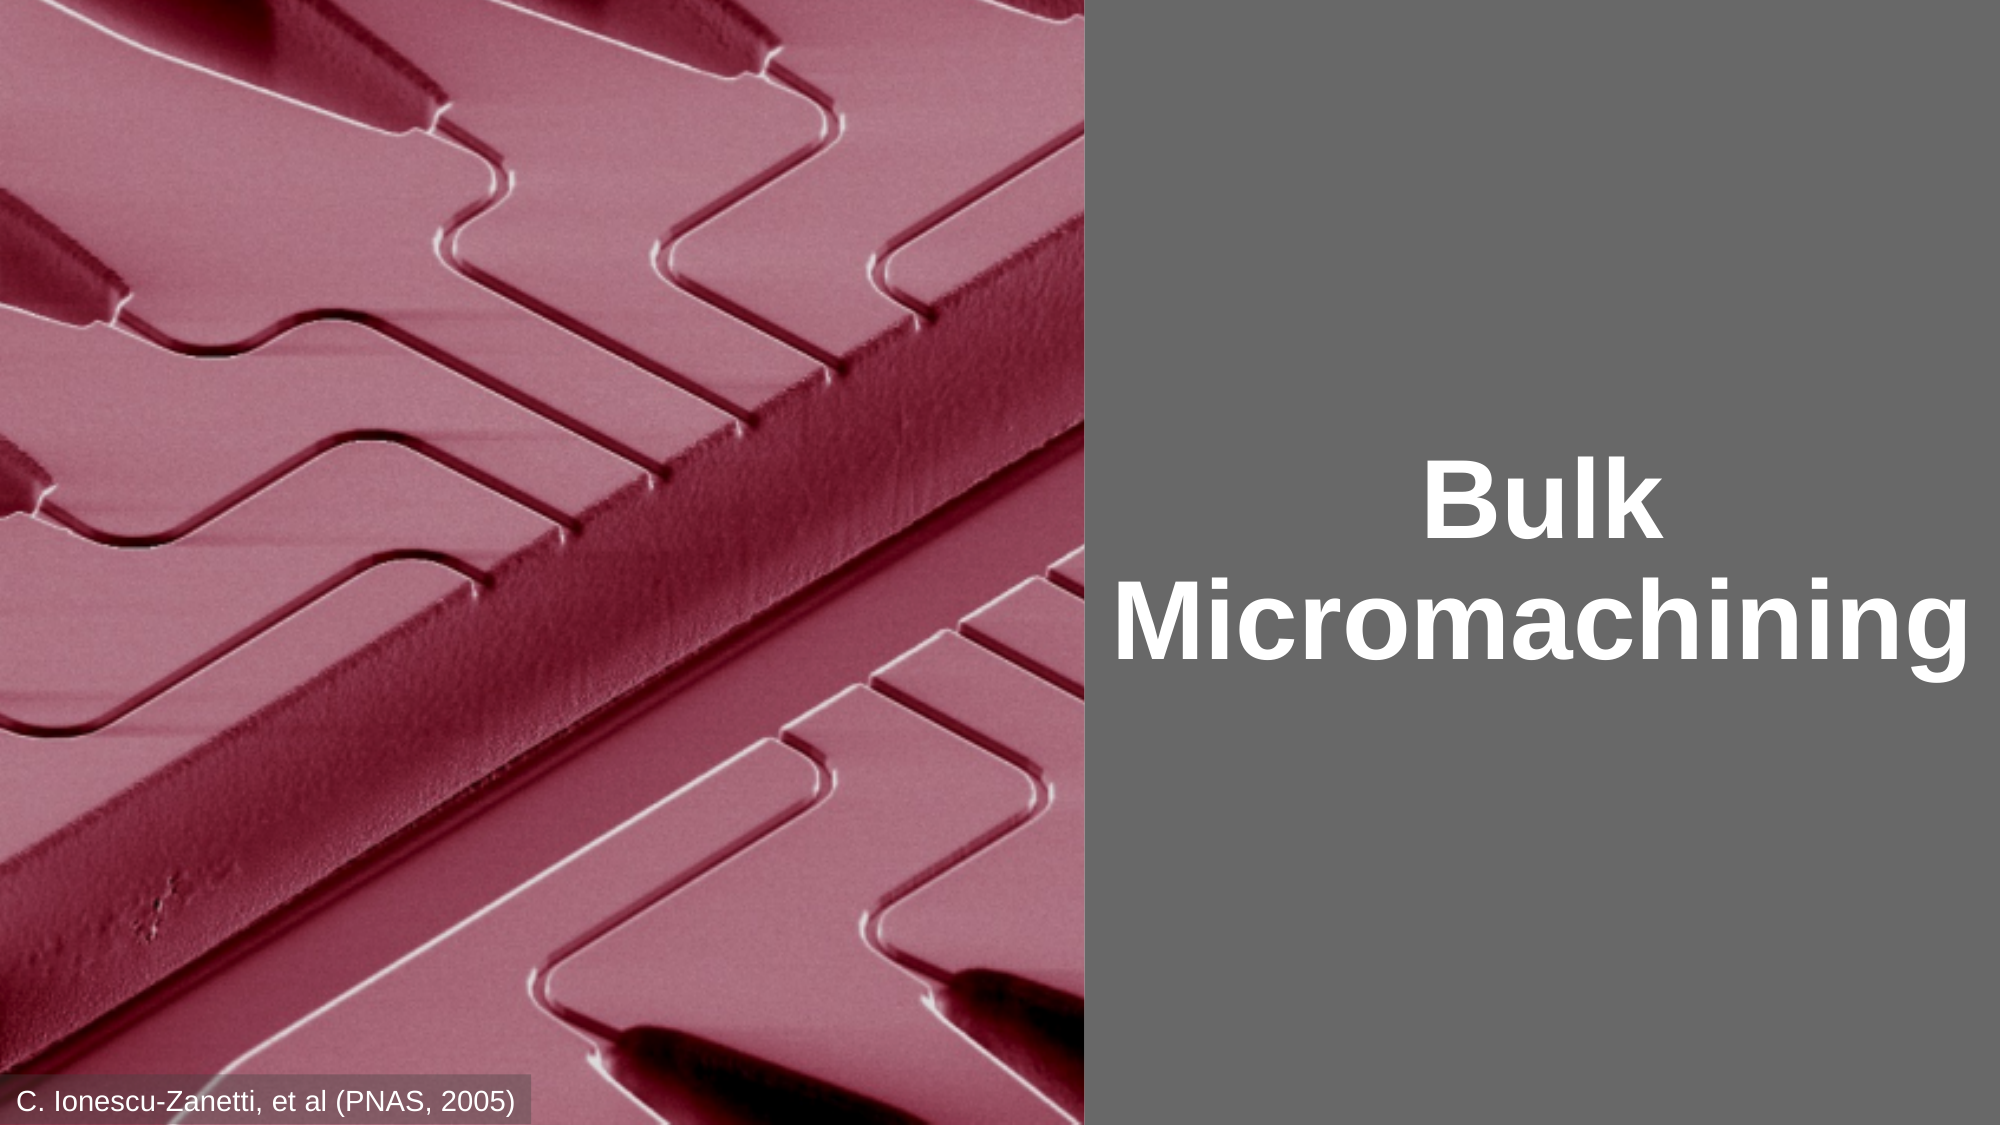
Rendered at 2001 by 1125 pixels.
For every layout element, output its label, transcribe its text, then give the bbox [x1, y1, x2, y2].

text_box Bulk Micromachining [1085, 0, 2000, 1125]
picture [0, 0, 1085, 1125]
